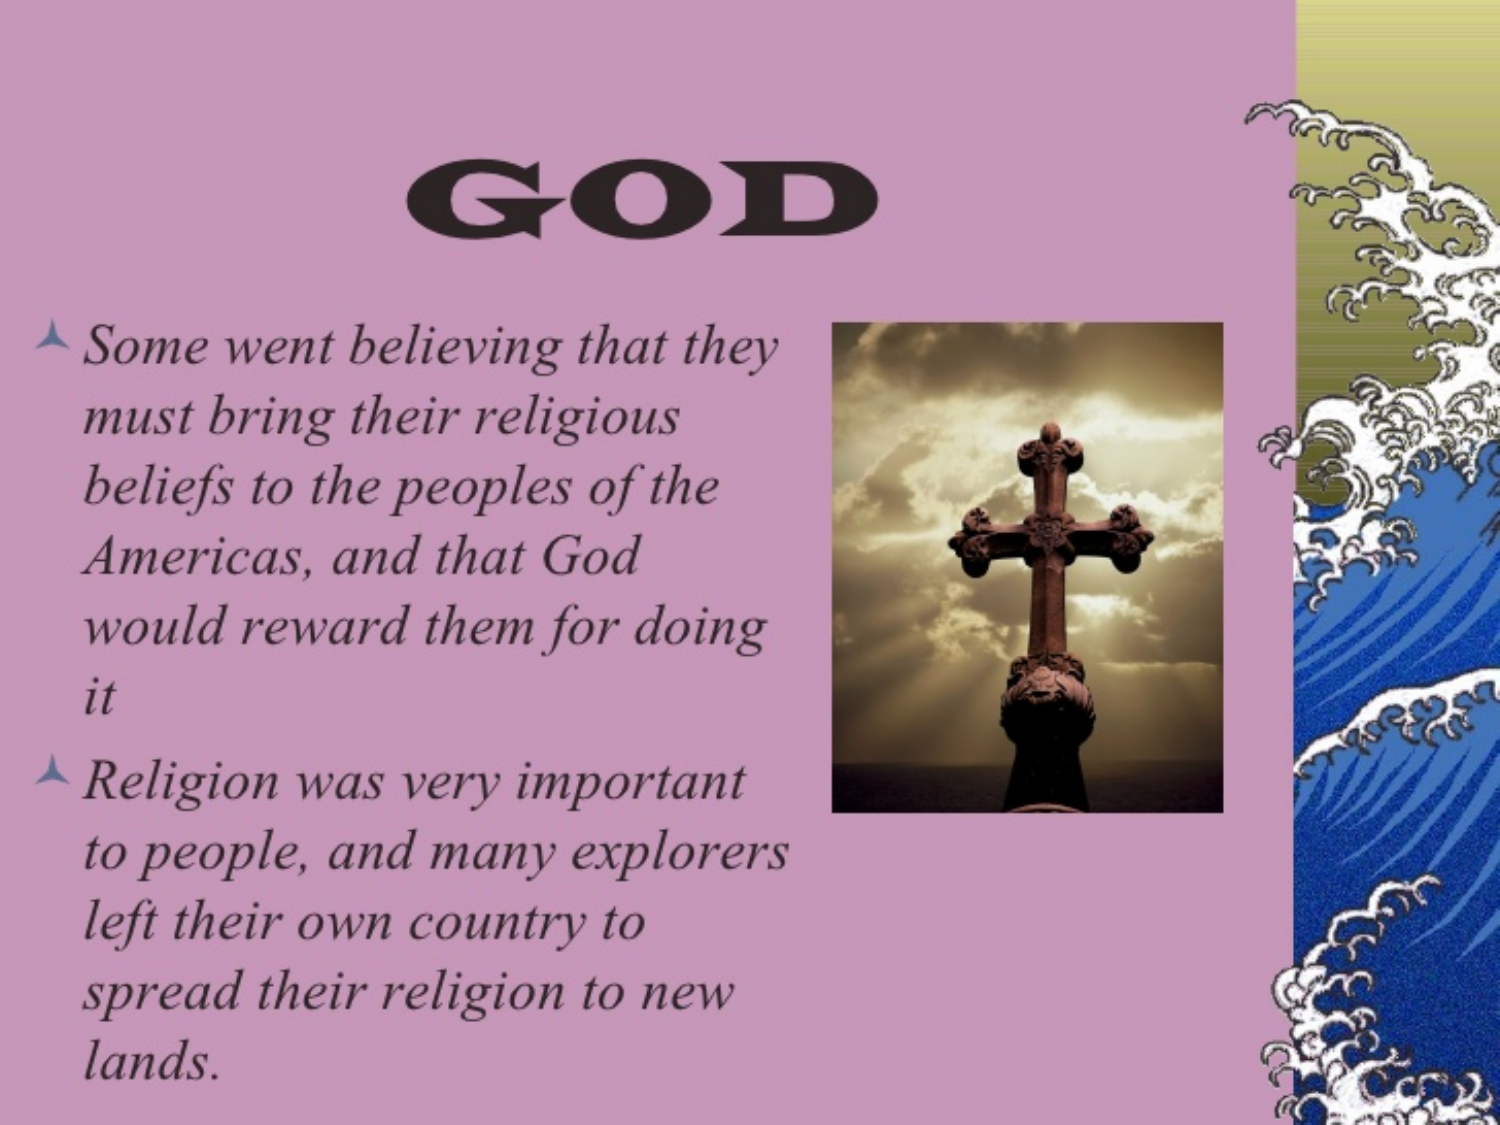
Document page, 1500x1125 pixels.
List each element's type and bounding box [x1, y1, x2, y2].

list [0, 0, 1500, 1125]
